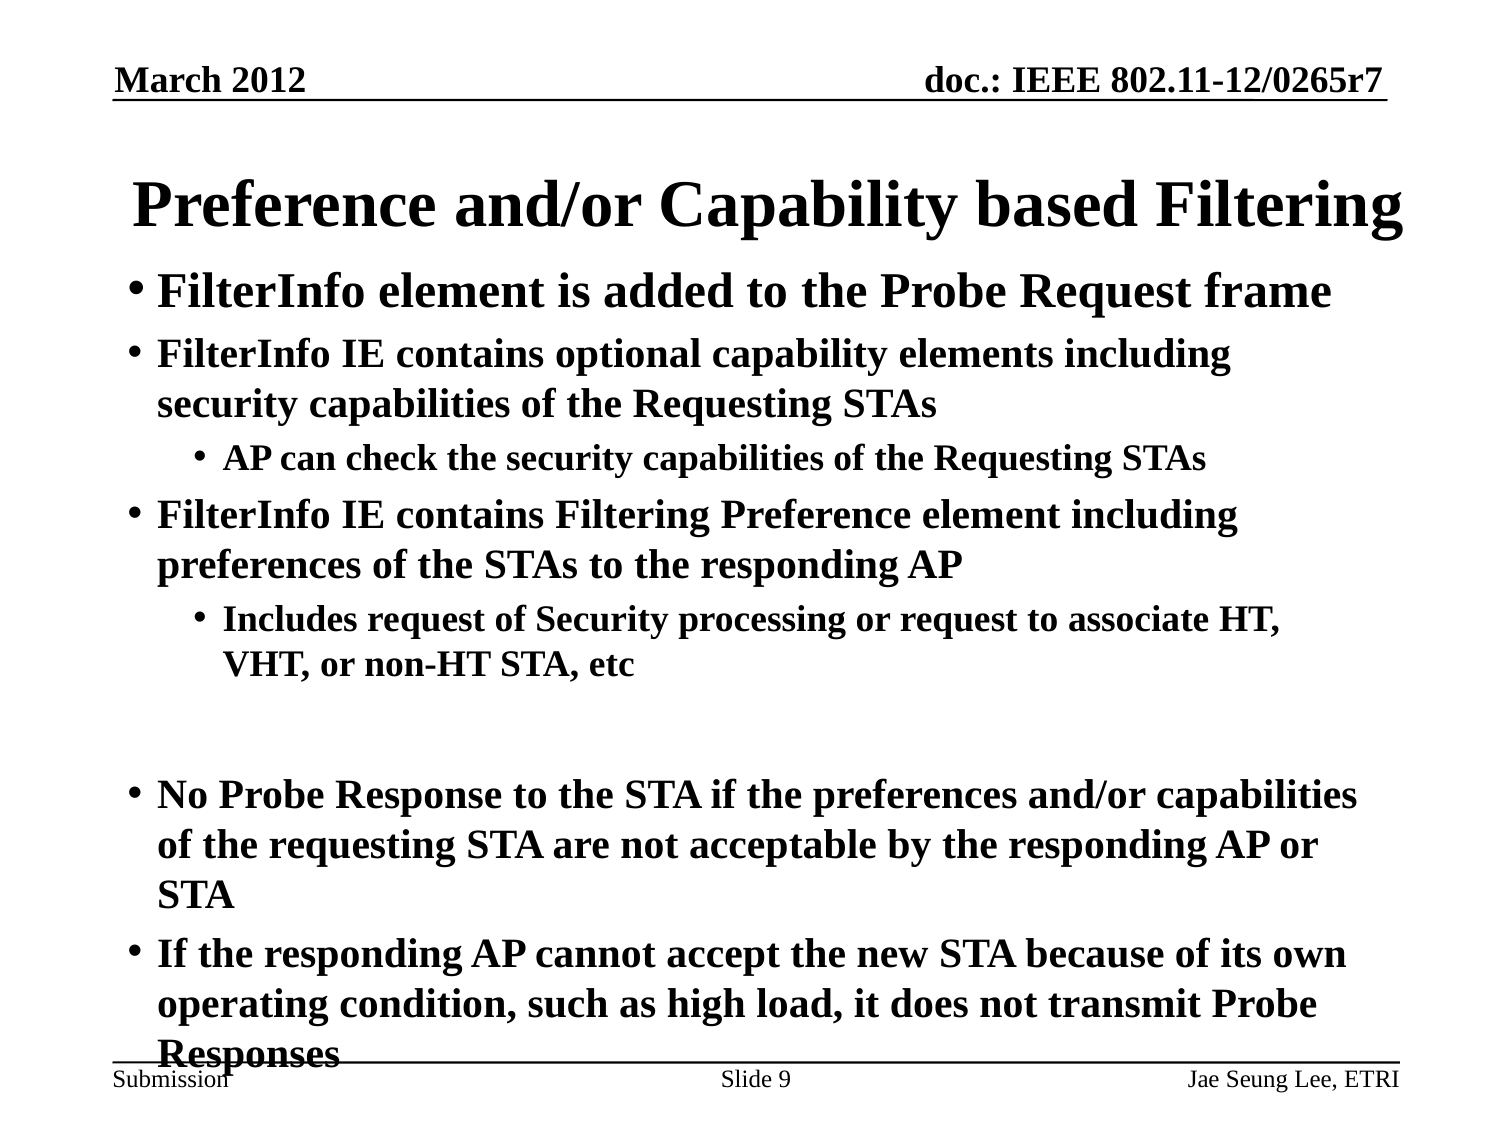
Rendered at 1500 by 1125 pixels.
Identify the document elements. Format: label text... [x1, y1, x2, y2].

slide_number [114, 54, 309, 101]
text_box Jae Seung Lee, ETRI [1187, 1062, 1400, 1093]
text_box Slide 9 [675, 1062, 837, 1093]
list FilterInfo element is added to the Probe Request frame FilterInfo IE contains optional capability elements including security capabilities of the Requesting STAs AP can check the security capabilities of the Requesting STAs FilterInfo IE contains Filtering Preference element including preferences of the STAs to the responding AP Includes request of Security processing or request to associate HT, VHT, or non-HT STA, etc No Probe Response to the STA if the preferences and/or capabilities of the requesting STA are not acceptable by the responding AP or STA If the responding AP cannot accept the new STA because of its own operating condition, such as high load, it does not transmit Probe Responses [112, 288, 1388, 1013]
title Preference and/or Capability based Filtering [112, 112, 1426, 288]
